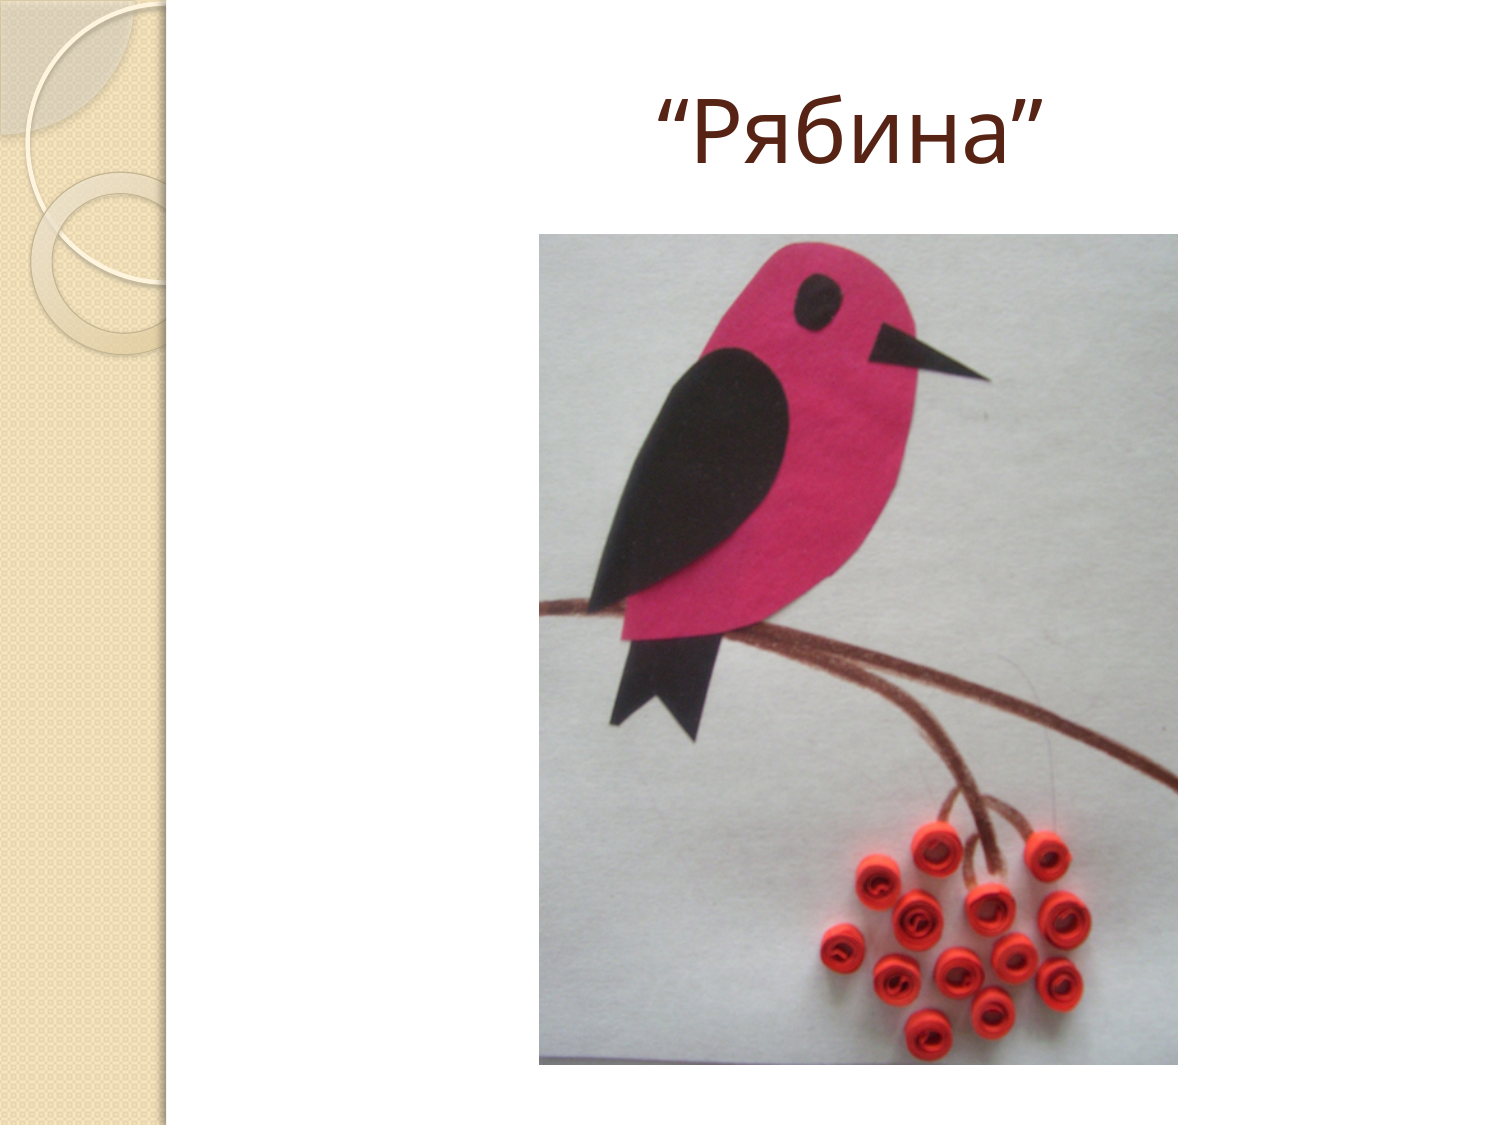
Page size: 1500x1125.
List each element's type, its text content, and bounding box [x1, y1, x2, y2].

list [538, 234, 1178, 1065]
title “Рябина” [235, 23, 1466, 233]
